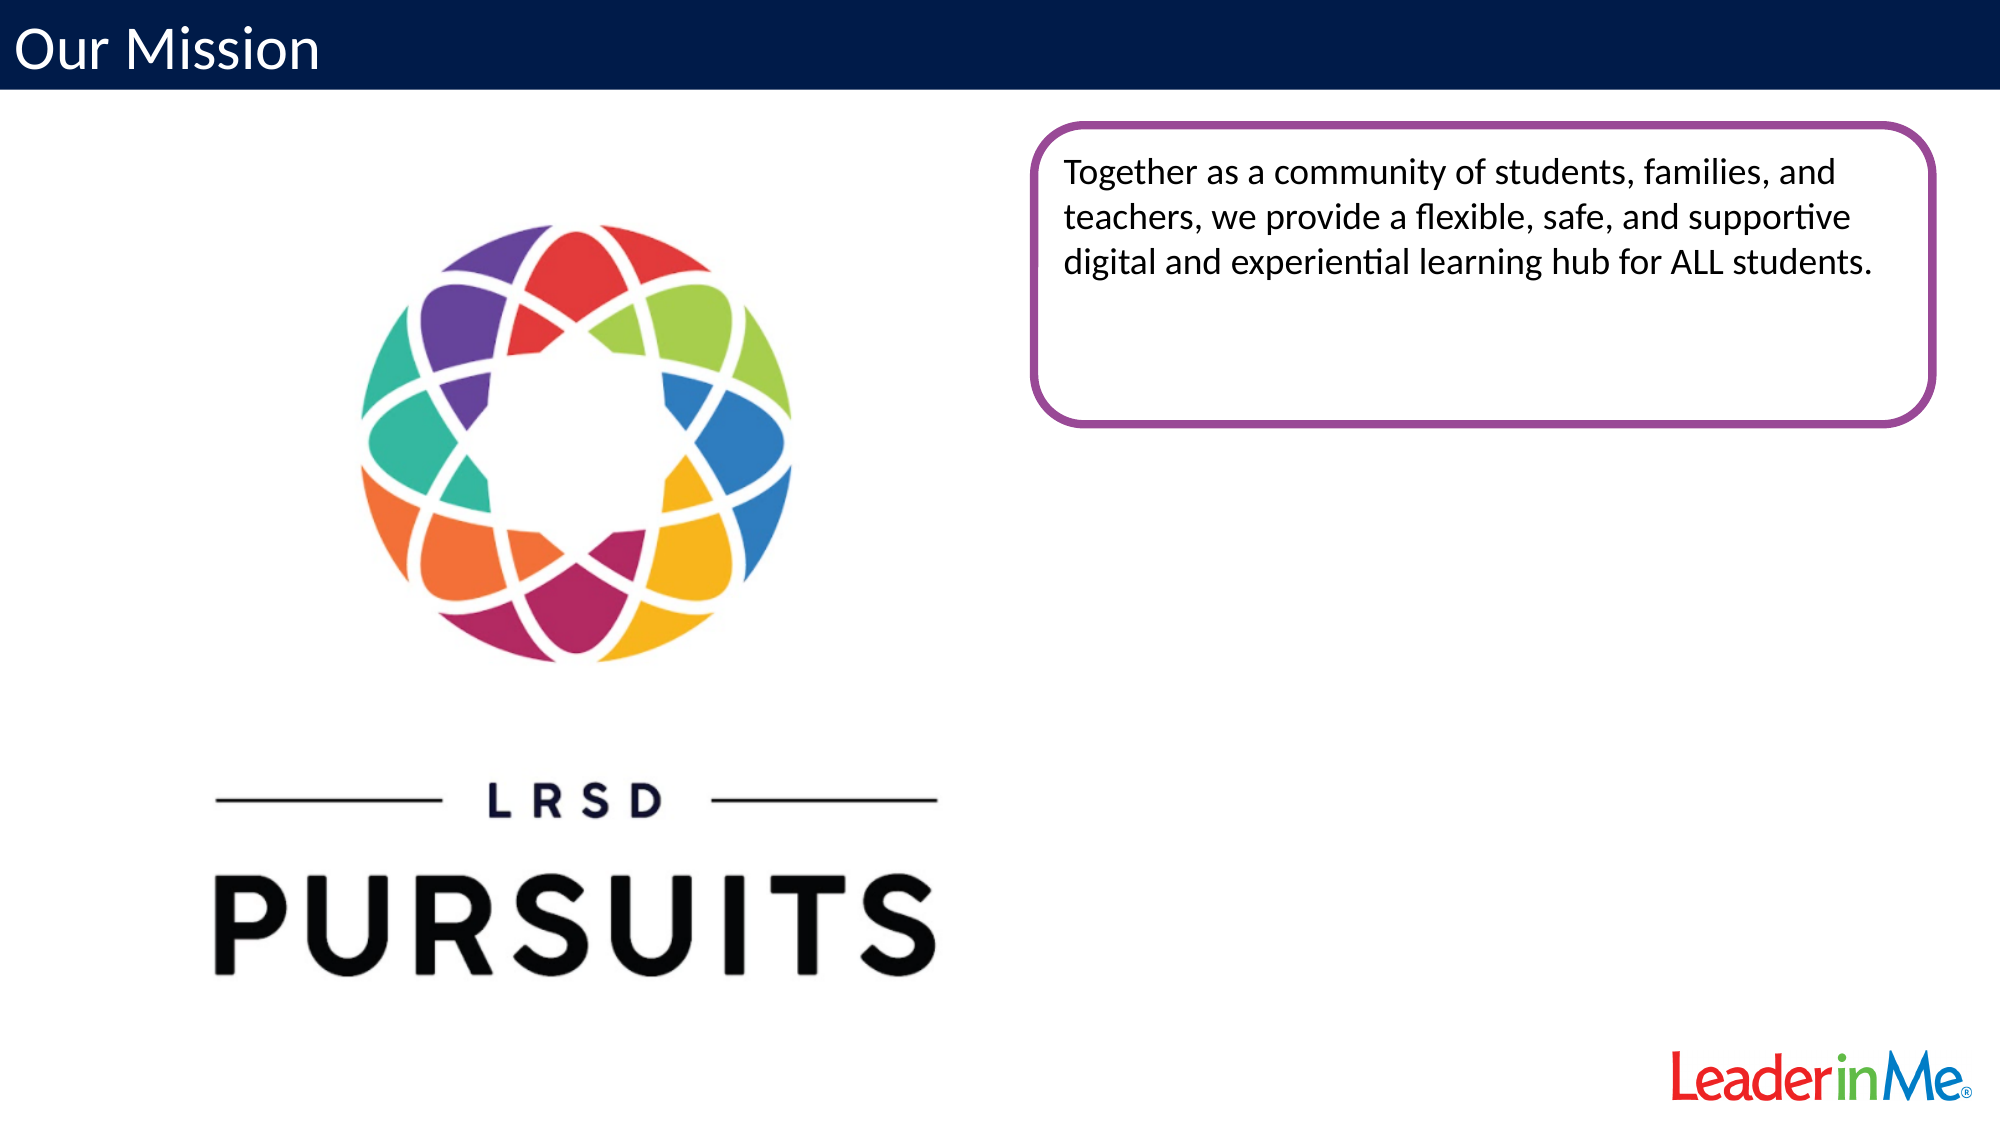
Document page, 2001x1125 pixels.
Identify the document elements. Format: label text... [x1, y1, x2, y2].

picture [167, 189, 966, 1003]
picture [1672, 1050, 1972, 1101]
text_box Together as a community of students, families, and teachers, we provide a flexible, safe, and supportive digital and experiential learning hub for ALL students. [1034, 125, 1933, 425]
text_box Our Mission [0, 0, 2000, 90]
